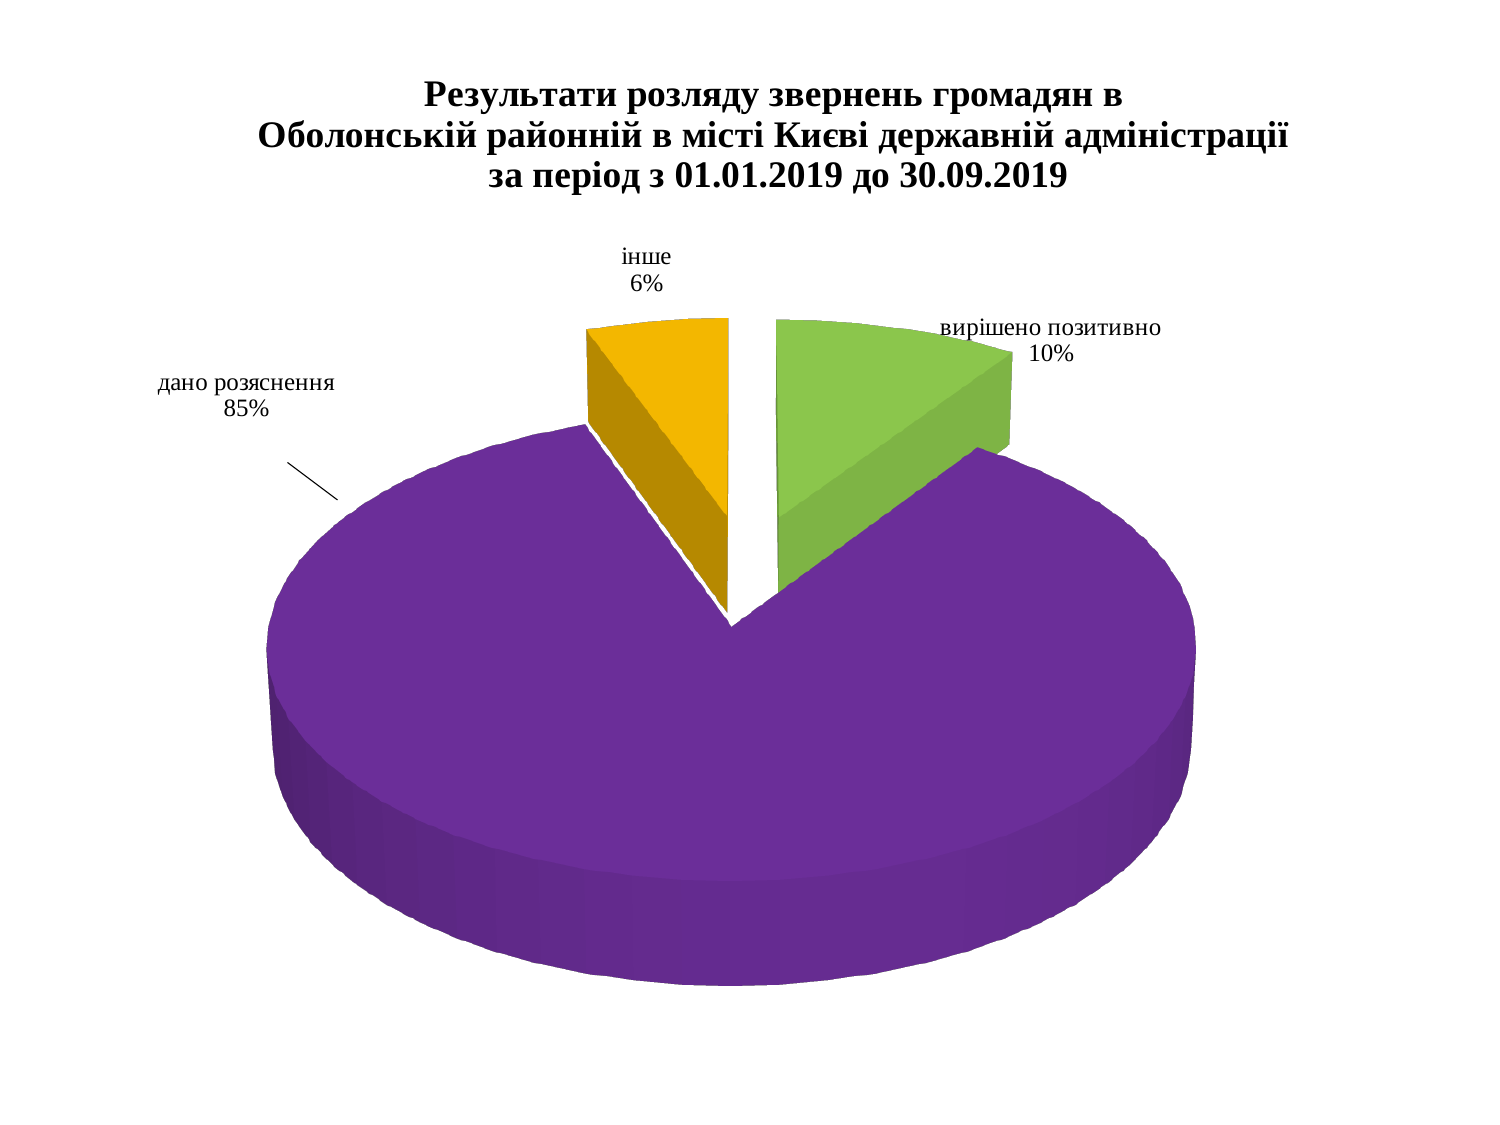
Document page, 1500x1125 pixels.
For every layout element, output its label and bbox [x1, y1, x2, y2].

chart [0, 0, 1500, 1125]
text_box [287, 462, 338, 500]
